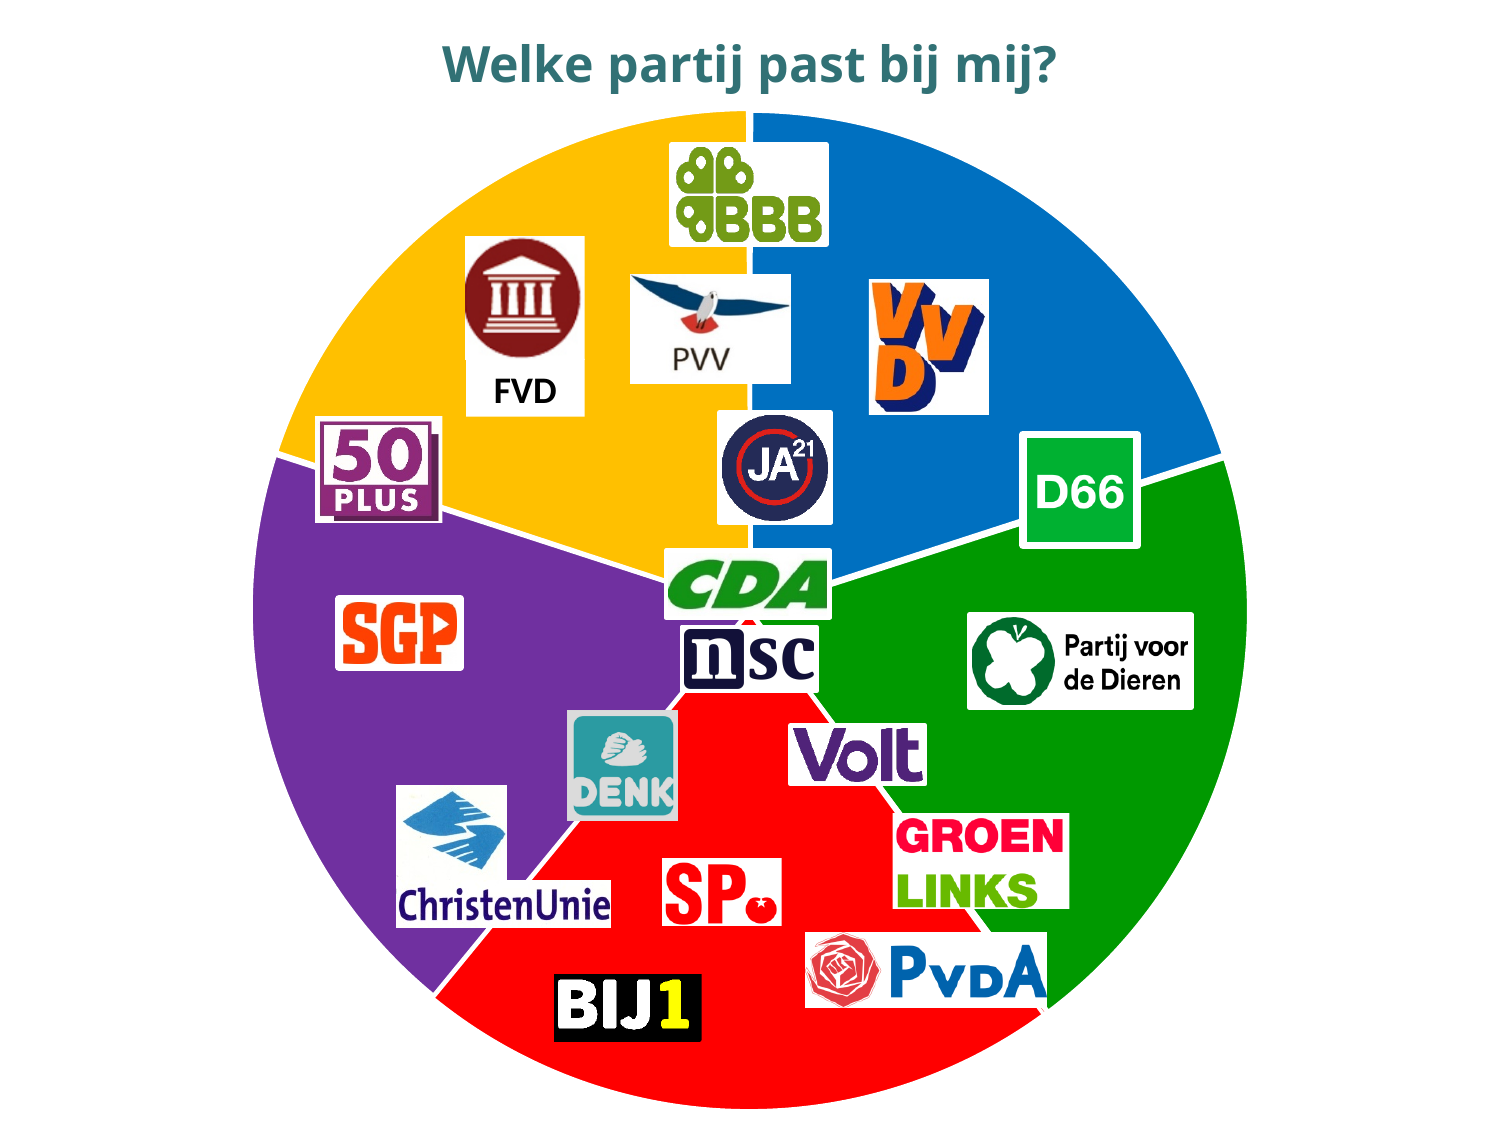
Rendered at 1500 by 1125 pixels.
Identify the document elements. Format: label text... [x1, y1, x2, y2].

text_box Welke partij past bij mij? [0, 24, 1500, 100]
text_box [248, 107, 1252, 1112]
